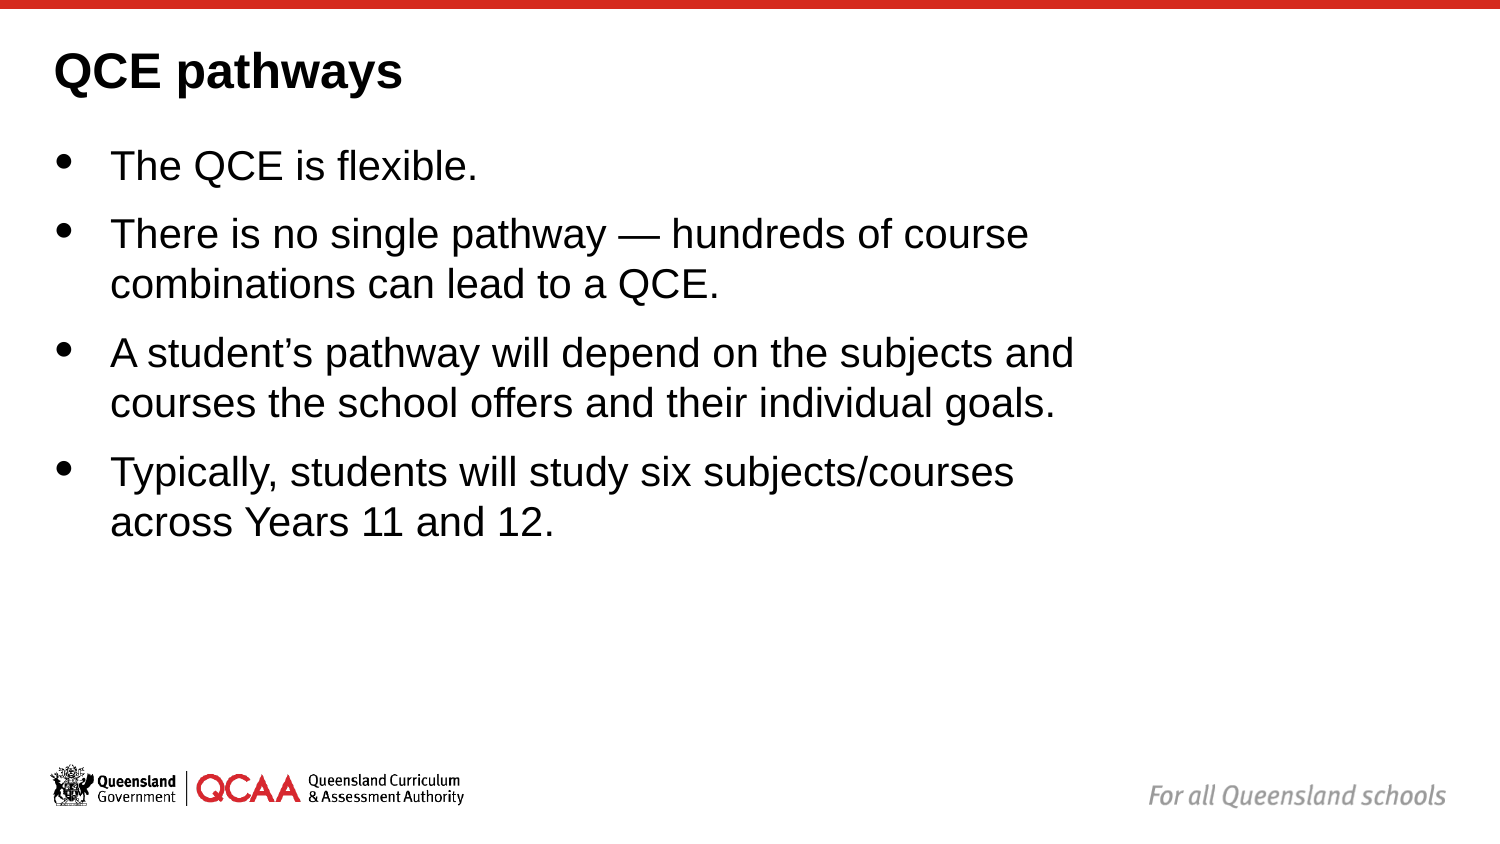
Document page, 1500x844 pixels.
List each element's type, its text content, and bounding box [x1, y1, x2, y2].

picture [1149, 784, 1446, 809]
title QCE pathways [53, 45, 1448, 105]
picture [50, 764, 464, 806]
list The QCE is flexible. There is no single pathway — hundreds of course combinations can lead to a QCE. A student’s pathway will depend on the subjects and courses the school offers and their individual goals. Typically, students will study six subjects/courses across Years 11 and 12. [53, 138, 1128, 735]
